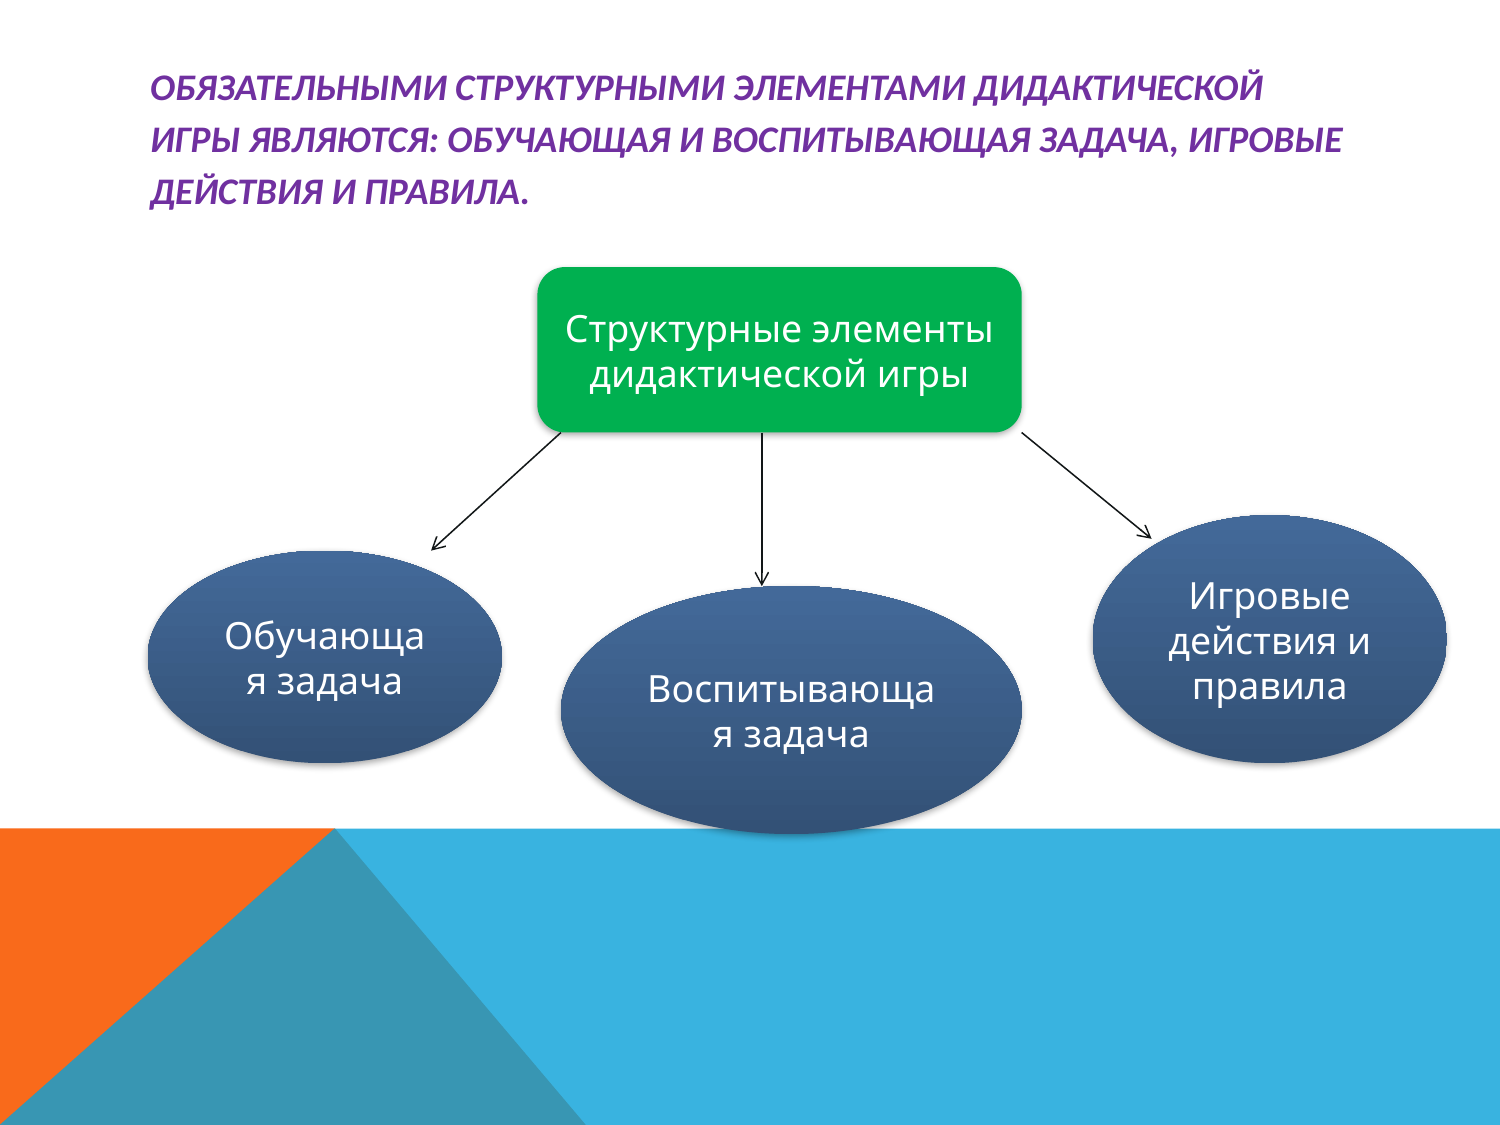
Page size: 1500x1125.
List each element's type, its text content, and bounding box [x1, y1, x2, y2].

text_box Обучающая задача [147, 550, 502, 764]
title Обязательными структурными элементами дидактической игры являются: обучающая и воспитывающая задача, игровые действия и правила. [135, 60, 1369, 209]
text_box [430, 432, 562, 551]
text_box Игровые действия и правила [1092, 515, 1447, 764]
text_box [1021, 432, 1152, 540]
text_box Воспитывающая задача [561, 586, 1022, 835]
text_box Структурные элементы дидактической игры [537, 267, 1022, 433]
